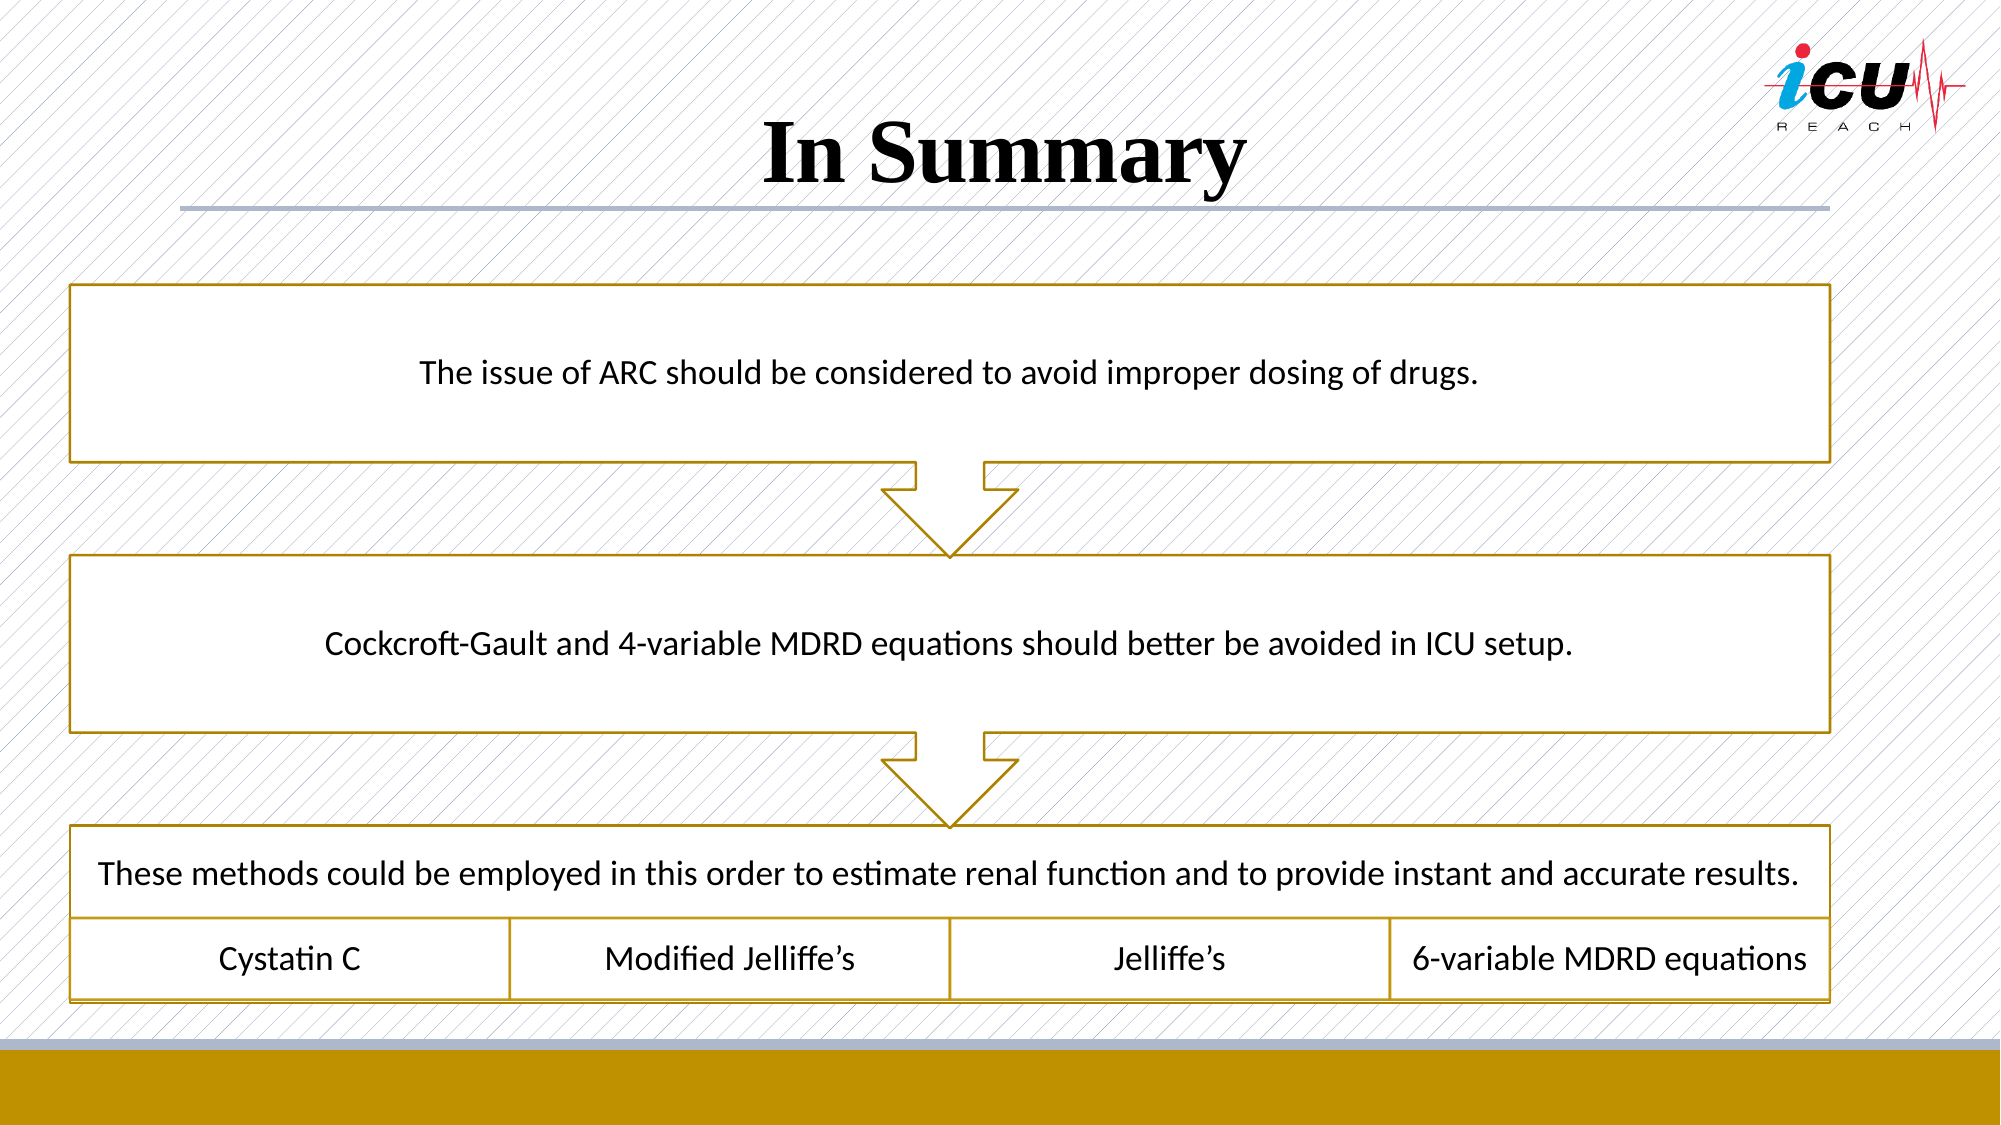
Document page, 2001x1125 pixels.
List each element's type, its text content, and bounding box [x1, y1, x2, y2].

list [69, 283, 1831, 1004]
picture [1749, 24, 1972, 150]
title In Summary [180, 47, 1830, 209]
